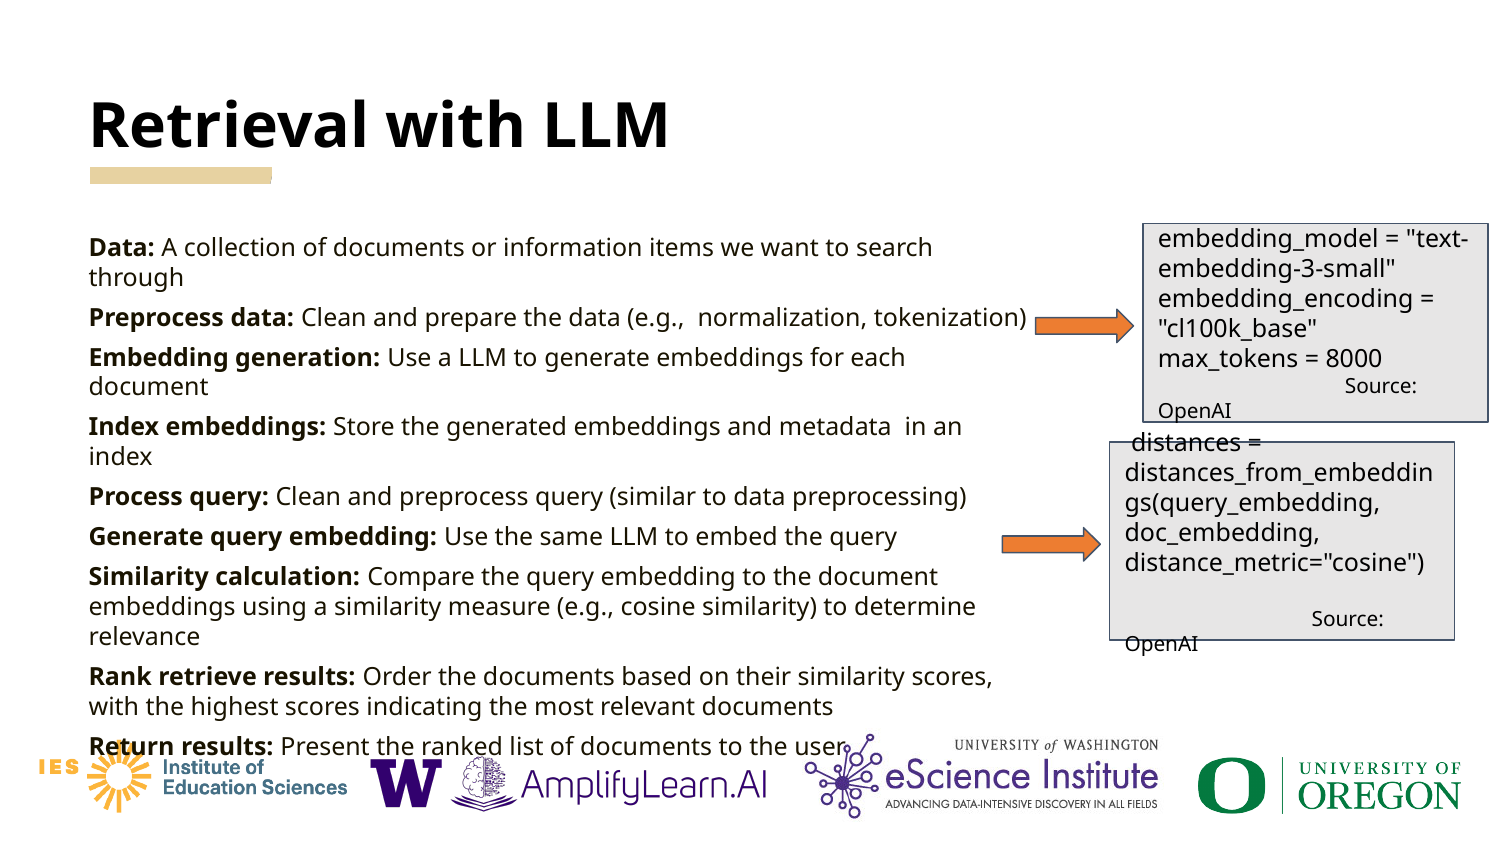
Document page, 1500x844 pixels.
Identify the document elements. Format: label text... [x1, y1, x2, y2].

title Retrieval with LLM [73, 4, 1419, 168]
picture [39, 739, 347, 813]
picture [1198, 757, 1461, 814]
list Data: A collection of documents or information items we want to search through Preprocess data: Clean and prepare the data (e.g., normalization, tokenization) Embedding generation: Use a LLM to generate embeddings for each document Index embeddings: Store the generated embeddings and metadata in an index Process query: Clean and preprocess query (similar to data preprocessing) Generate query embedding: Use the same LLM to embed the query Similarity calculation: Compare the query embedding to the document embeddings using a similarity measure (e.g., cosine similarity) to determine relevance Rank retrieve results: Order the documents based on their similarity scores, with the highest scores indicating the most relevant documents Return results: Present the ranked list of documents to the user [73, 223, 1048, 694]
text_box distances = distances_from_embeddings(query_embedding, doc_embedding, distance_metric="cosine") Source: OpenAI [1109, 442, 1455, 641]
picture [794, 723, 1187, 827]
picture [357, 732, 784, 821]
text_box [1035, 309, 1134, 343]
text_box [1002, 527, 1101, 562]
picture [90, 168, 272, 184]
text_box embedding_model = "text-embedding-3-small" embedding_encoding = "cl100k_base" max_tokens = 8000 Source: OpenAI [1142, 223, 1488, 422]
